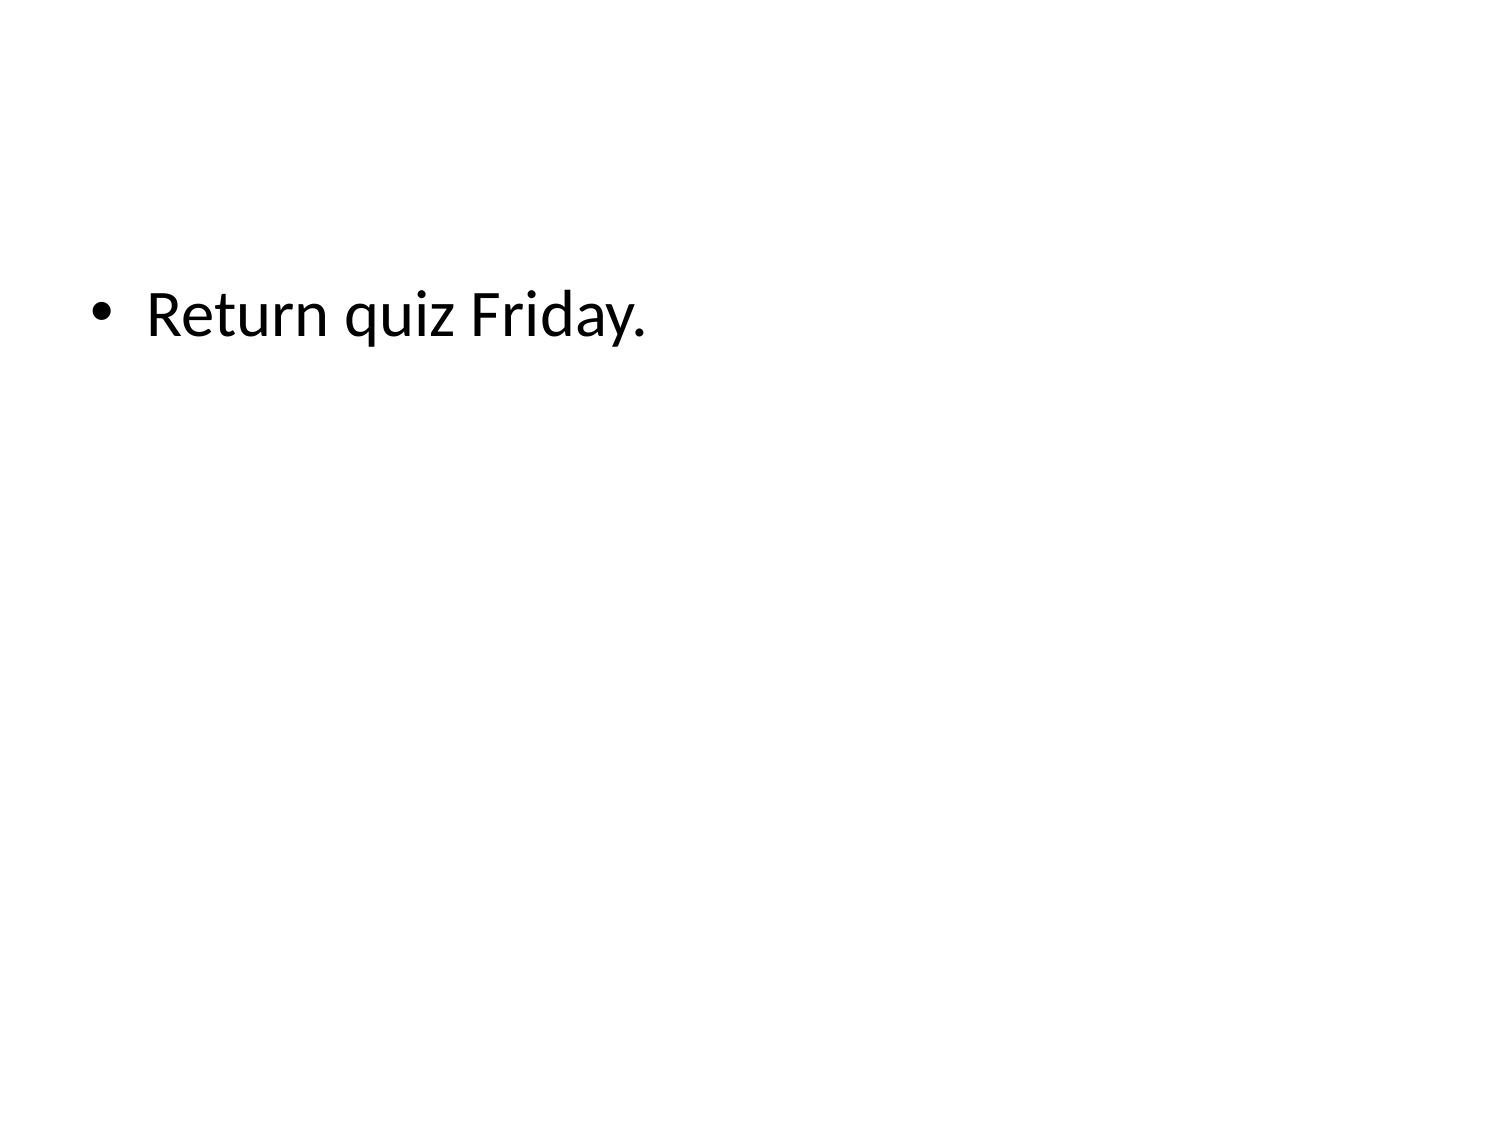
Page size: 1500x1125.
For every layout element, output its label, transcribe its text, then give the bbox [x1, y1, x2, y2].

list Return quiz Friday. [75, 262, 1425, 1005]
